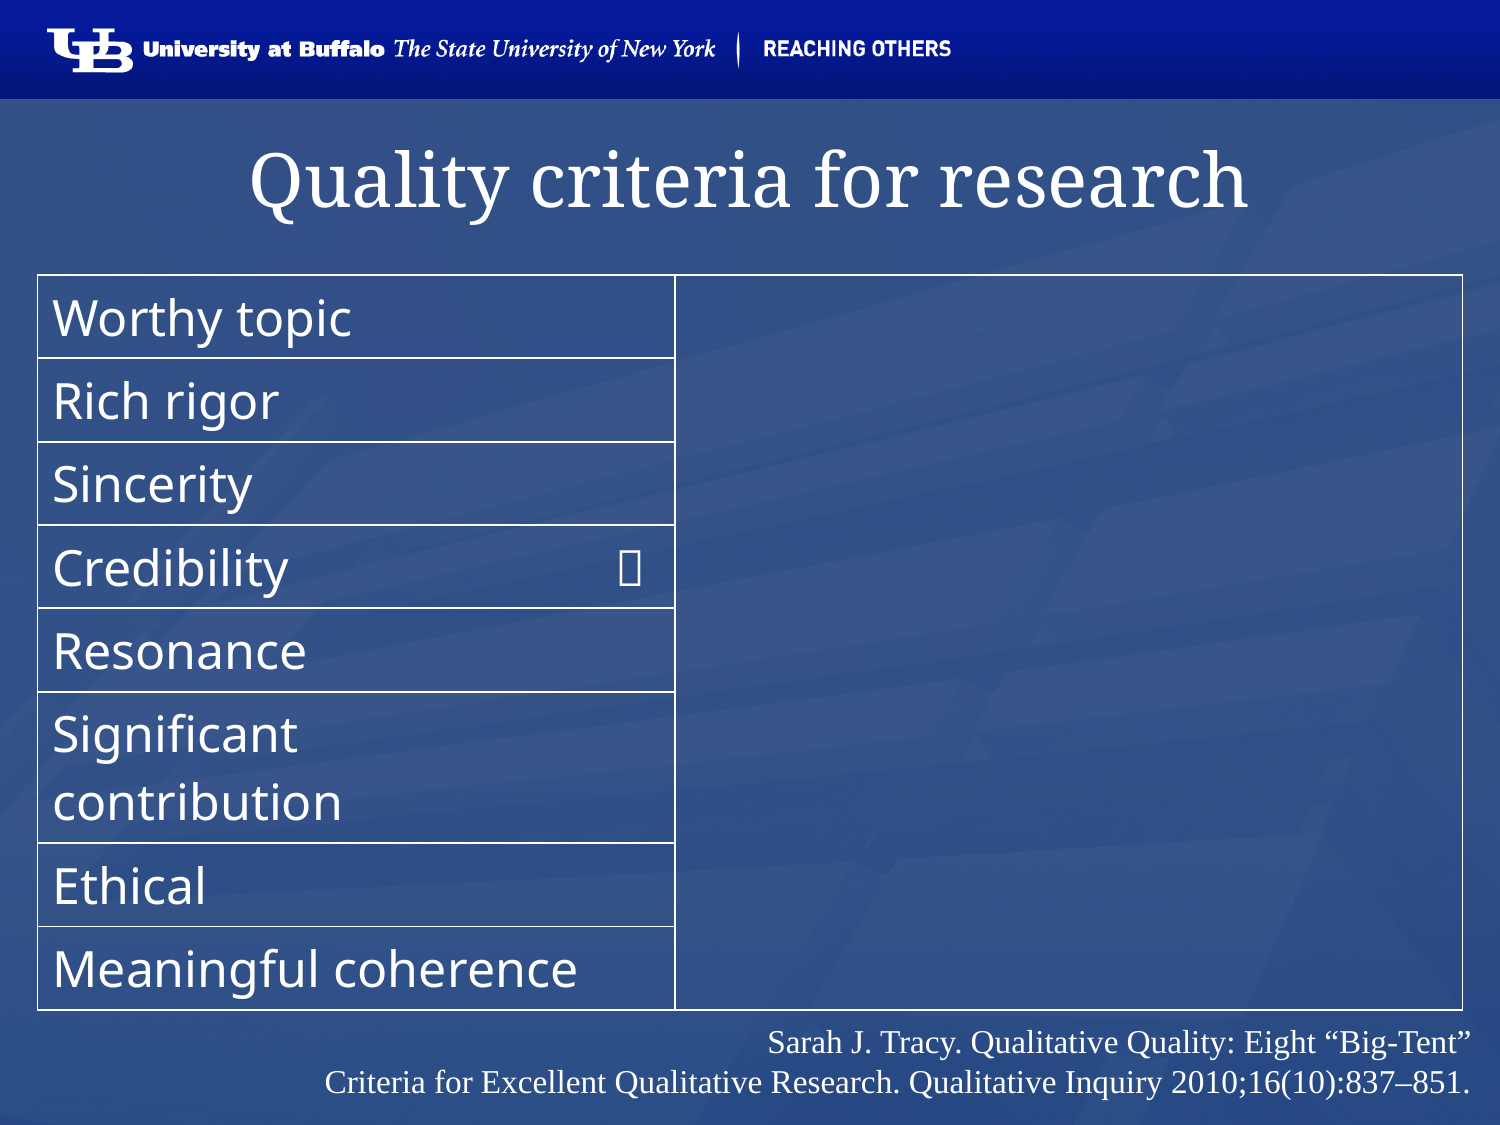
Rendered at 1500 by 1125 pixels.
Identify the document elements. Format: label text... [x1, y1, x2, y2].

table_cell  [600, 526, 674, 607]
table_cell Meaningful coherence [38, 927, 600, 1009]
table_header Worthy topic [38, 276, 600, 357]
text_box Sarah J. Tracy. Qualitative Quality: Eight “Big-Tent” Criteria for Excellent Qualitative Research. Qualitative Inquiry 2010;16(10):837–851. [194, 1012, 1488, 1107]
table_cell Sincerity [38, 443, 600, 524]
table_cell Ethical [38, 844, 600, 926]
table_cell [600, 693, 674, 842]
table_header [676, 276, 1462, 1009]
title Quality criteria for research [37, 125, 1463, 250]
table_cell Significant contribution [38, 693, 600, 842]
table_cell [600, 844, 674, 926]
table_cell Resonance [38, 609, 600, 691]
table_cell [600, 443, 674, 524]
table_header [600, 276, 674, 357]
picture [0, 0, 1500, 99]
table_cell [600, 609, 674, 691]
table_cell Rich rigor [38, 359, 600, 441]
table_cell [600, 359, 674, 441]
table_cell [600, 927, 674, 1009]
table_cell Credibility [38, 526, 600, 607]
